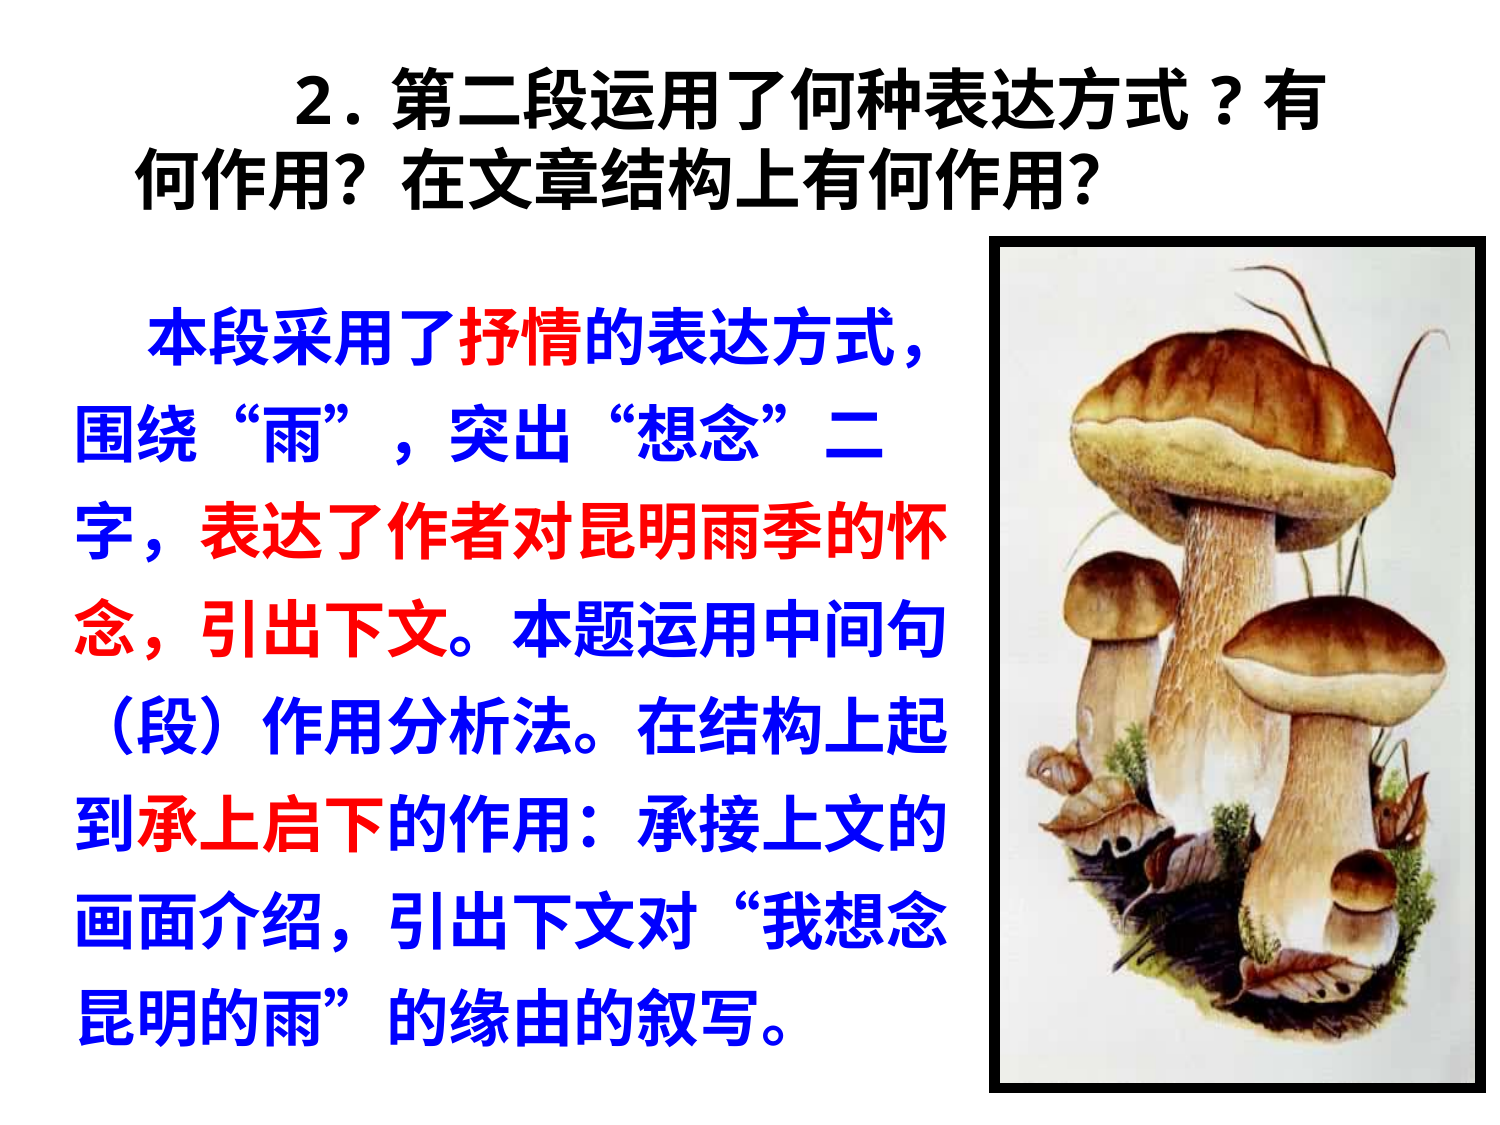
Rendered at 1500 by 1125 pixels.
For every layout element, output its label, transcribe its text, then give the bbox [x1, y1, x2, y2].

text_box 本段采用了抒情的表达方式，围绕“雨”，突出“想念”二字，表达了作者对昆明雨季的怀念，引出下文。本题运用中间句（段）作用分析法。在结构上起到承上启下的作用：承接上文的画面介绍，引出下文对“我想念昆明的雨”的缘由的叙写。 [59, 267, 975, 1062]
text_box 2.第二段运用了何种表达方式?有何作用？在文章结构上有何作用？ [118, 50, 1382, 225]
picture [999, 246, 1476, 1084]
